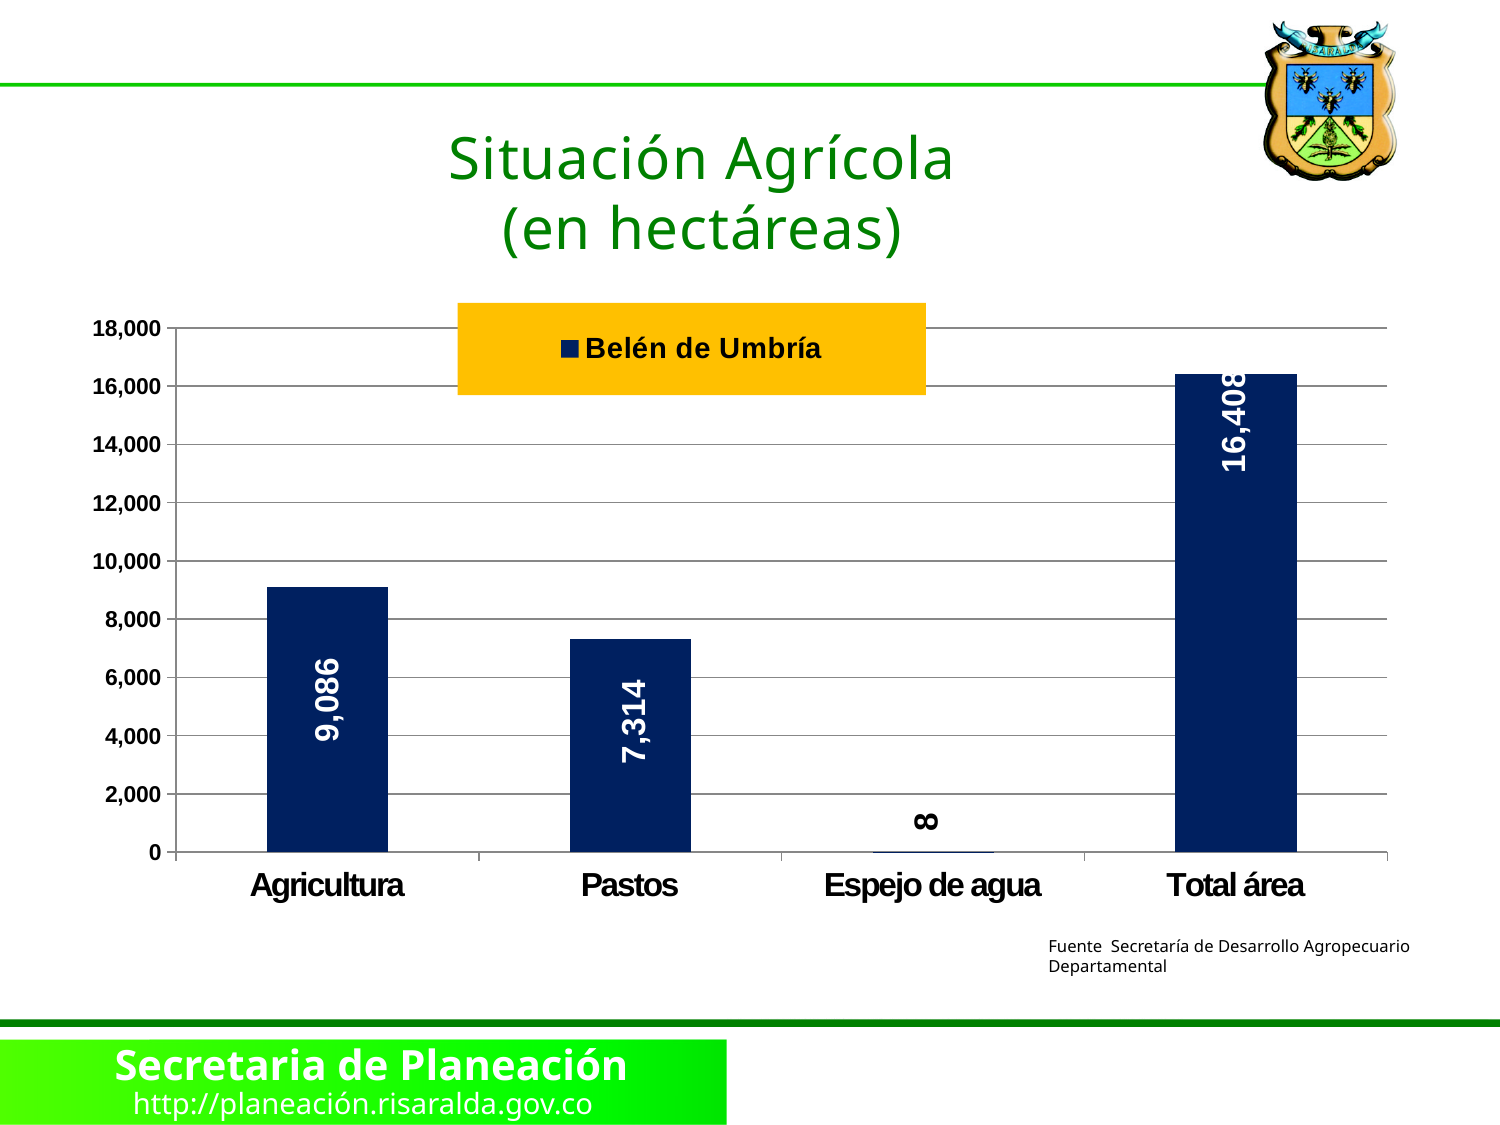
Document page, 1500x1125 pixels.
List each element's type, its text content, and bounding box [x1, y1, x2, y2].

text_box Fuente Secretaría de Desarrollo Agropecuario Departamental [1033, 928, 1447, 984]
text_box Situación Agrícola (en hectáreas) [230, 113, 1176, 269]
picture [0, 0, 1500, 1019]
picture [0, 1027, 726, 1125]
chart [64, 290, 1436, 941]
